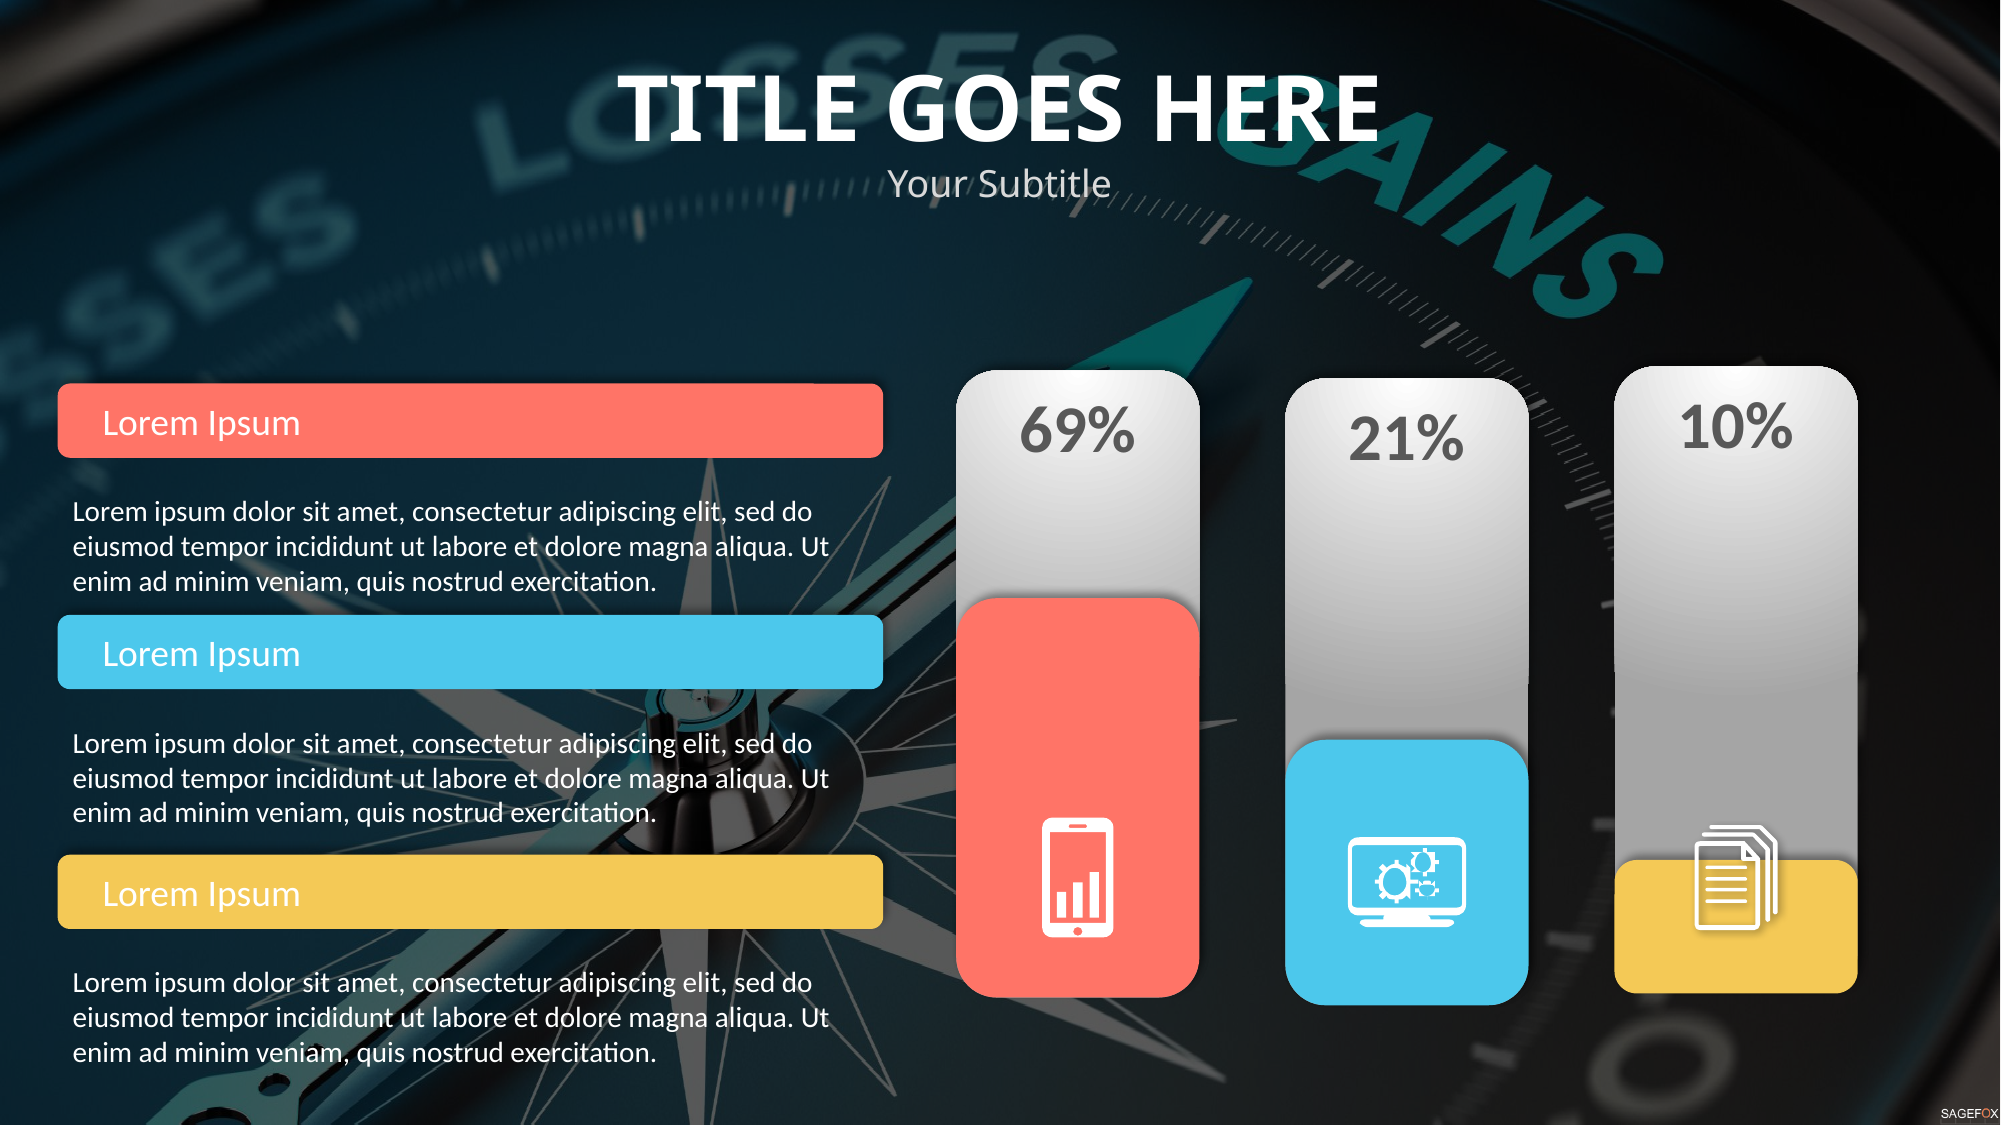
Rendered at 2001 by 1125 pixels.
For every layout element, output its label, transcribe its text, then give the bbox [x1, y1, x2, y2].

text_box [1701, 832, 1771, 922]
text_box [1613, 858, 1859, 995]
text_box [1284, 412, 1530, 763]
text_box Lorem ipsum dolor sit amet, consectetur adipiscing elit, sed do eiusmod tempor incididunt ut labore et dolore magna aliqua. Ut enim ad minim veniam, quis nostrud exercitation. [57, 716, 884, 837]
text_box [1042, 817, 1114, 938]
text_box 21% [1285, 386, 1529, 481]
text_box 69% [956, 378, 1200, 474]
text_box [1284, 738, 1530, 1007]
picture [0, 0, 2001, 1125]
text_box 10% [1614, 374, 1858, 469]
text_box Lorem ipsum dolor sit amet, consectetur adipiscing elit, sed do eiusmod tempor incididunt ut labore et dolore magna aliqua. Ut enim ad minim veniam, quis nostrud exercitation. [57, 956, 884, 1076]
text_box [57, 383, 884, 458]
text_box [1613, 399, 1859, 869]
text_box [955, 597, 1201, 999]
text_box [57, 614, 884, 690]
text_box TITLE GOES HERE Your Subtitle [548, 42, 1452, 212]
text_box [1629, 365, 1843, 374]
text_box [57, 854, 884, 929]
text_box [971, 369, 1184, 378]
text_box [1347, 837, 1467, 928]
text_box Lorem ipsum dolor sit amet, consectetur adipiscing elit, sed do eiusmod tempor incididunt ut labore et dolore magna aliqua. Ut enim ad minim veniam, quis nostrud exercitation. [57, 485, 884, 605]
text_box [955, 403, 1201, 622]
text_box [1694, 841, 1761, 931]
text_box [1300, 377, 1514, 386]
text_box [1709, 825, 1778, 915]
